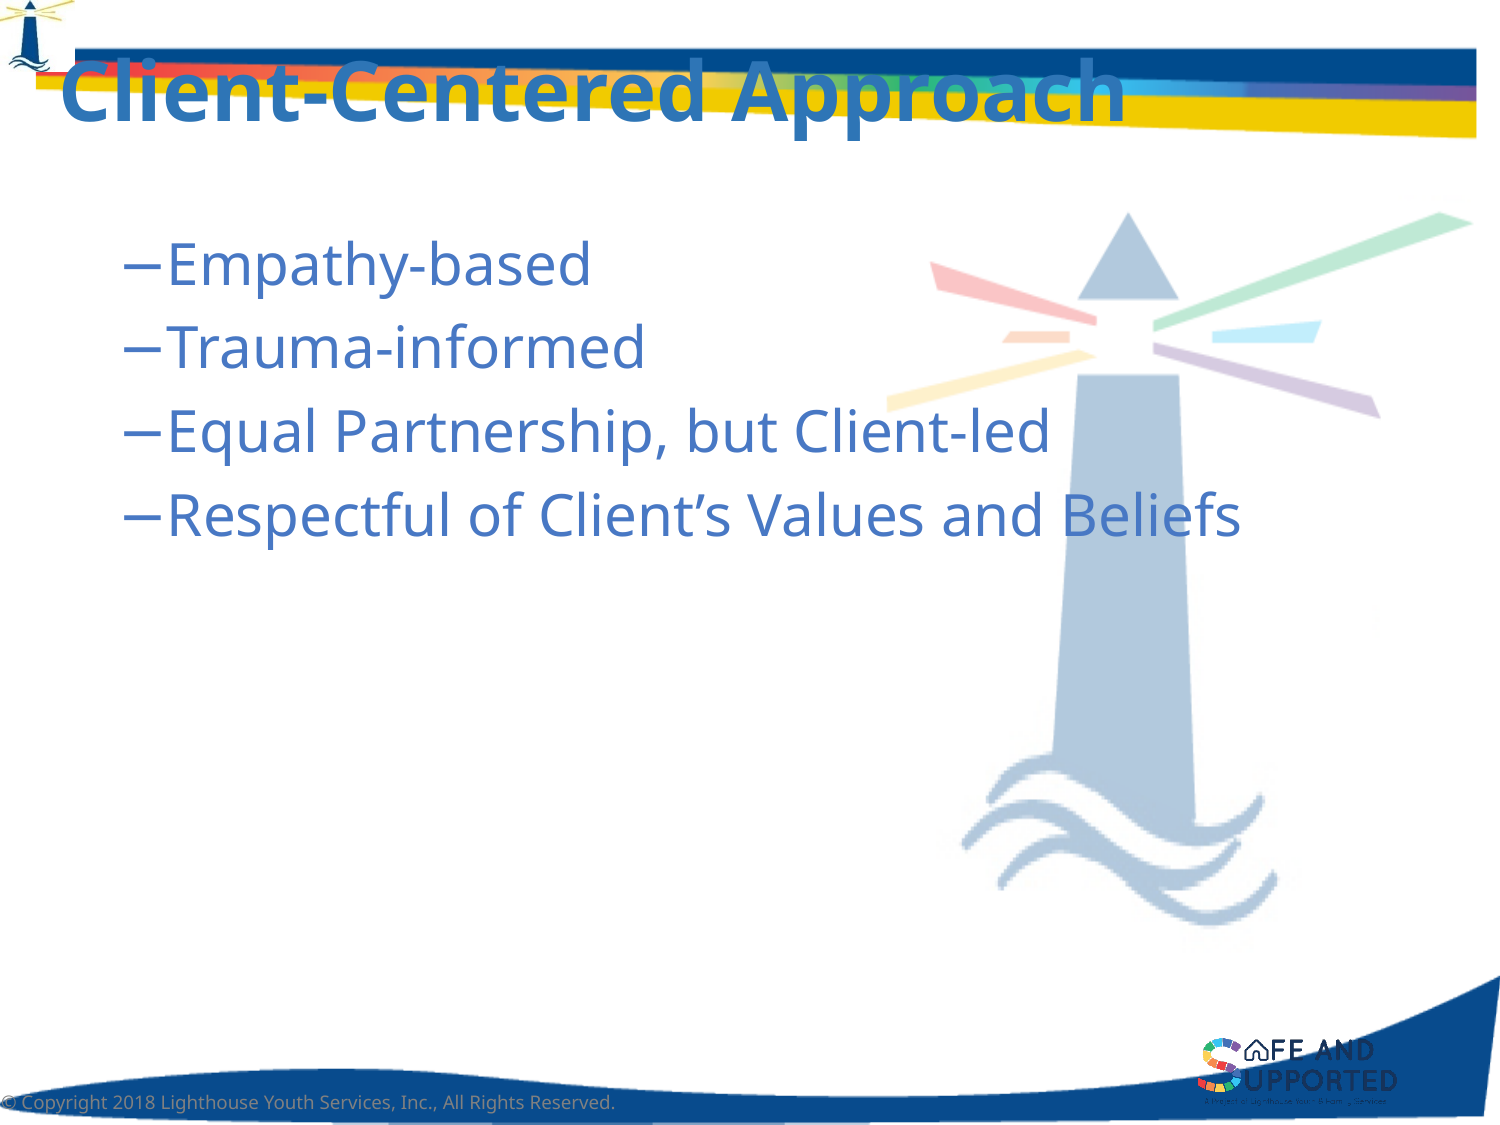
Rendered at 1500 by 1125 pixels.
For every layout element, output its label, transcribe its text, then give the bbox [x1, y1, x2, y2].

list Empathy-based Trauma-informed Equal Partnership, but Client-led Respectful of Client’s Values and Beliefs [103, 227, 1397, 1014]
title Client-Centered Approach [43, 36, 1215, 153]
picture [0, 0, 1500, 1125]
